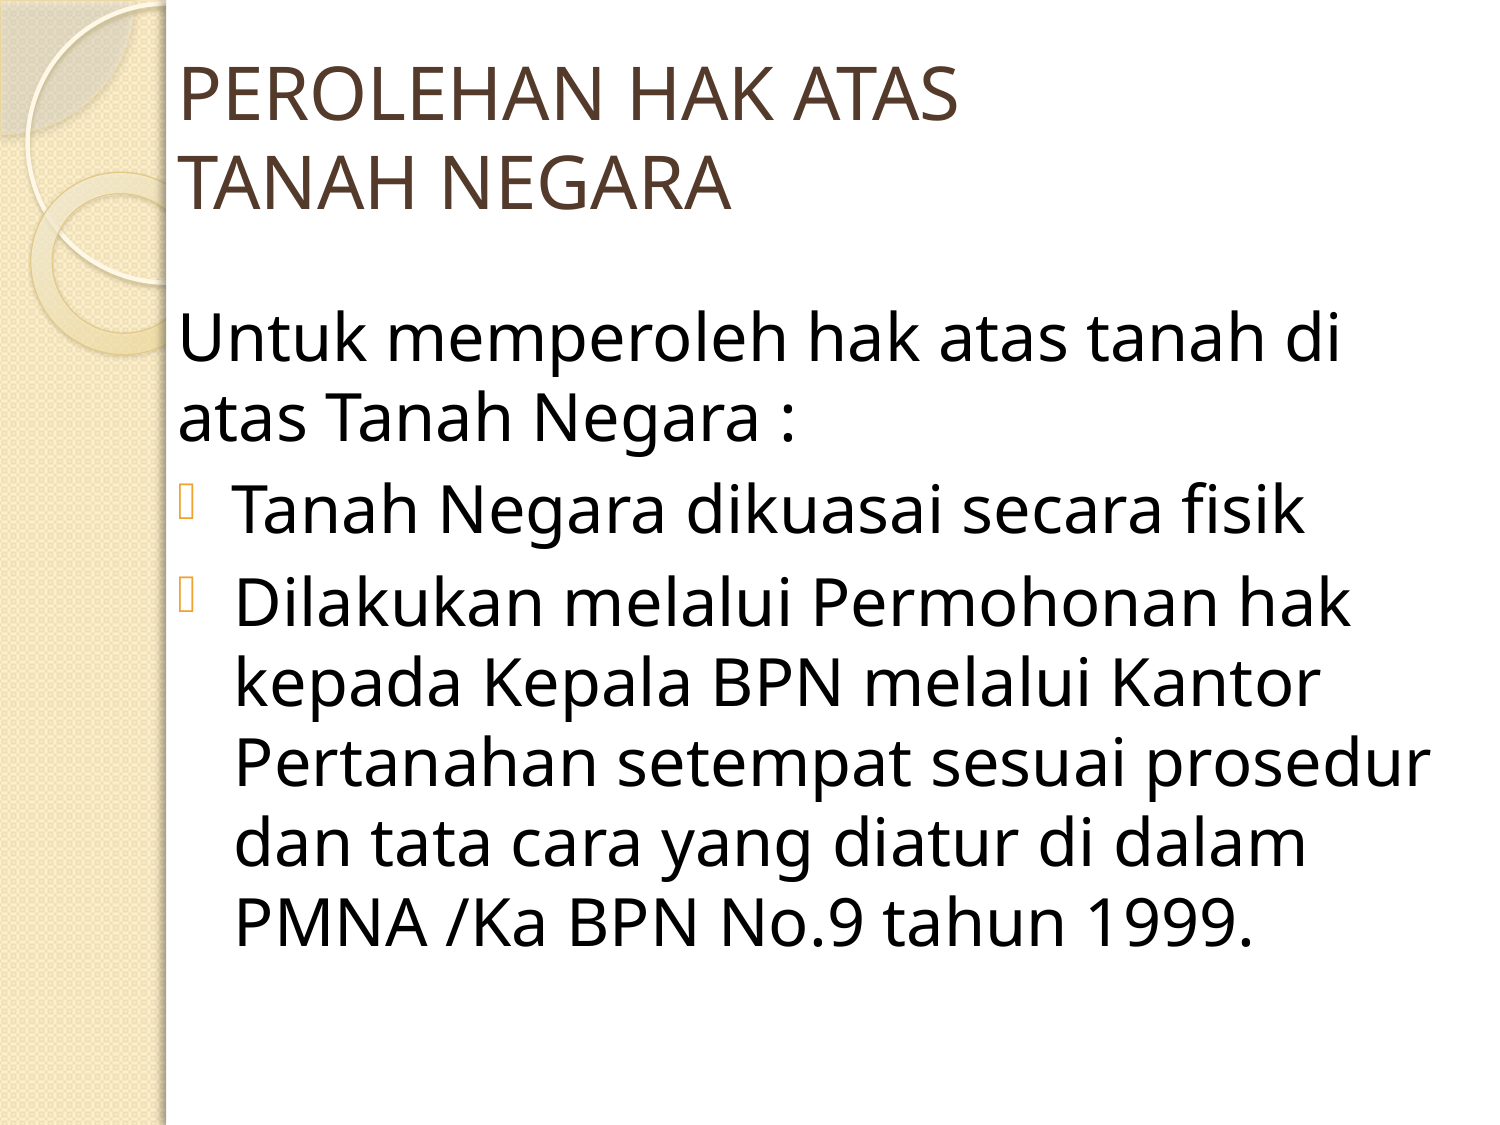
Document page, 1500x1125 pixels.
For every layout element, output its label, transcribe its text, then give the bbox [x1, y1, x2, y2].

title PEROLEHAN HAK ATAS TANAH NEGARA [162, 37, 1466, 233]
list Untuk memperoleh hak atas tanah di atas Tanah Negara : Tanah Negara dikuasai secara fisik Dilakukan melalui Permohonan hak kepada Kepala BPN melalui Kantor Pertanahan setempat sesuai prosedur dan tata cara yang diatur di dalam PMNA /Ka BPN No.9 tahun 1999. [162, 287, 1466, 1025]
